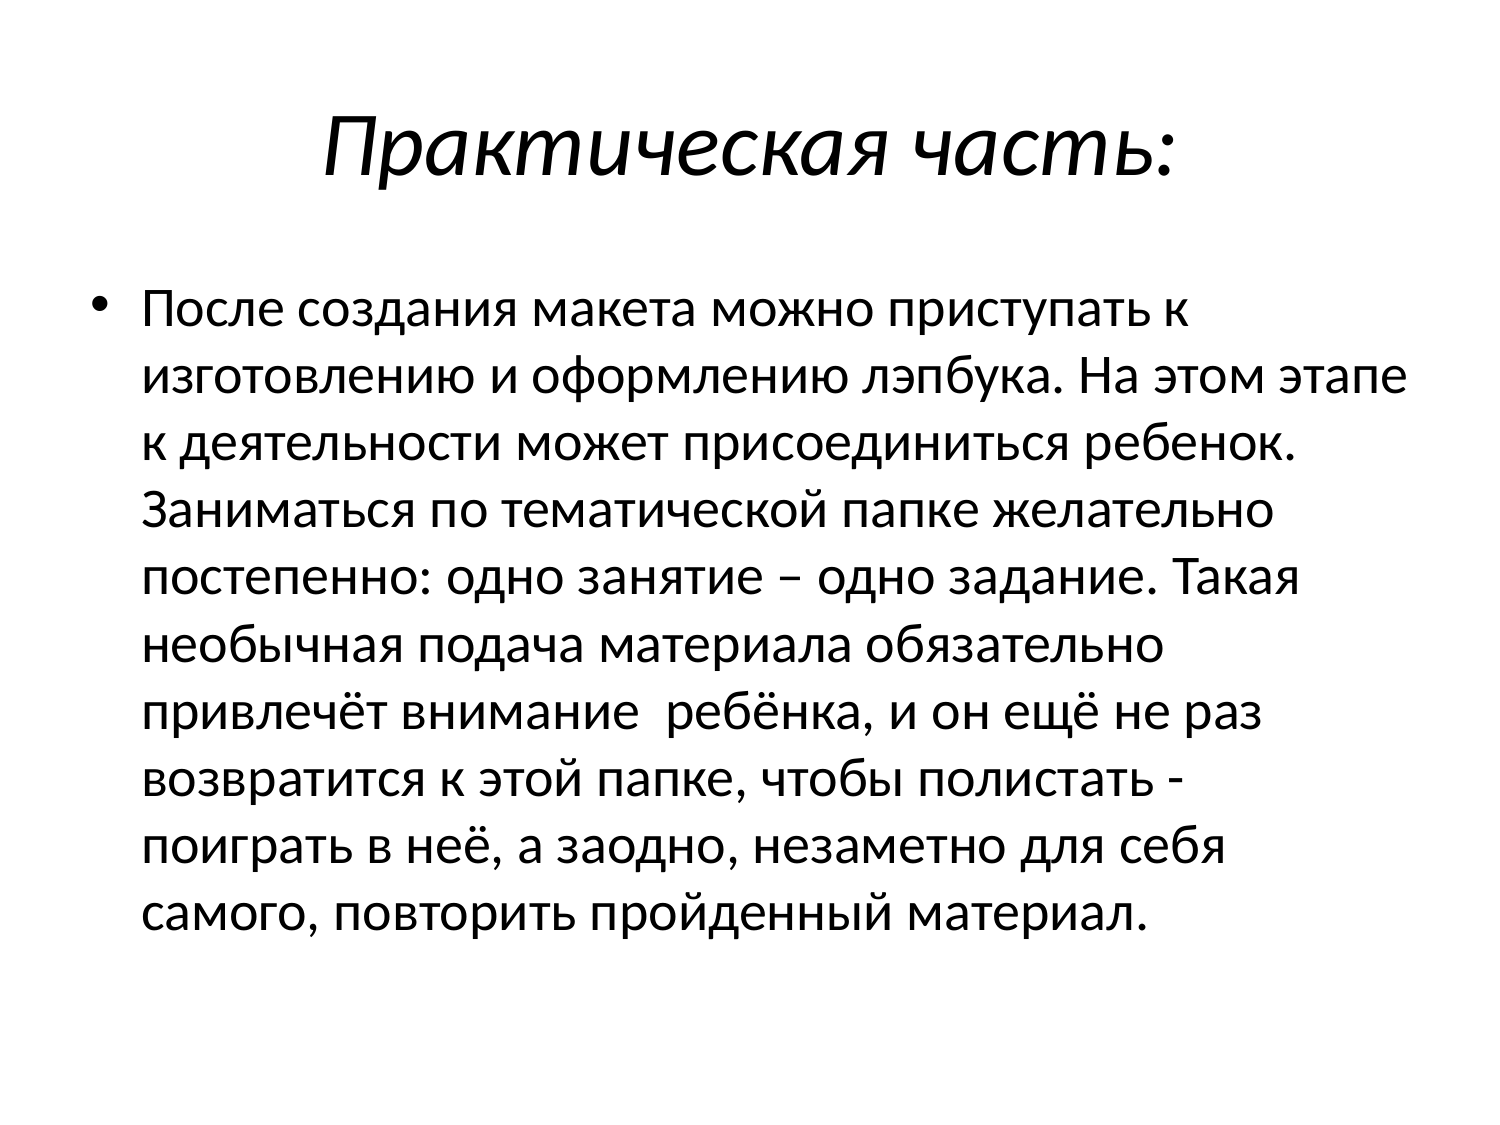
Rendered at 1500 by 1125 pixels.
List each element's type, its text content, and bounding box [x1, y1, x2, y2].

title Практическая часть: [75, 45, 1425, 233]
list После создания макета можно приступать к изготовлению и оформлению лэпбука. На этом этапе к деятельности может присоединиться ребенок. Заниматься по тематической папке желательно постепенно: одно занятие – одно задание. Такая необычная подача материала обязательно привлечёт внимание ребёнка, и он ещё не раз возвратится к этой папке, чтобы полистать - поиграть в неё, а заодно, незаметно для себя самого, повторить пройденный материал. [75, 262, 1425, 1005]
